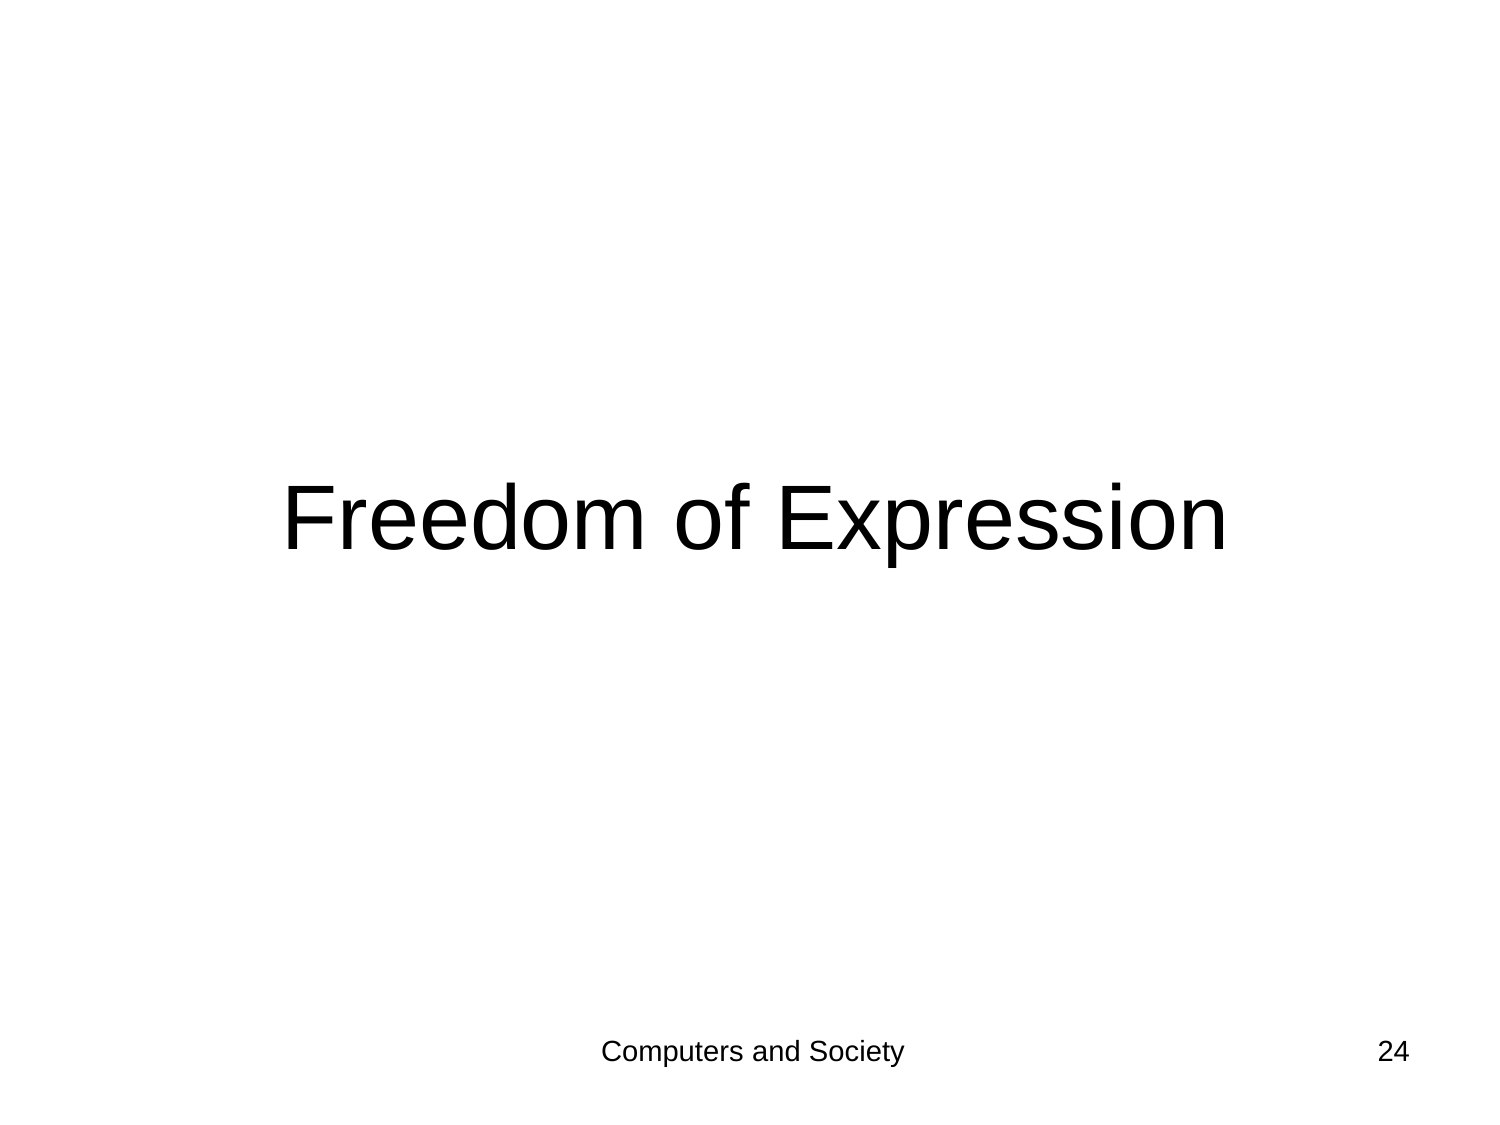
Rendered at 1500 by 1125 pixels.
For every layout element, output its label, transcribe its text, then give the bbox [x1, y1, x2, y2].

slide_number 24 [1074, 1024, 1426, 1103]
footer Computers and Society [440, 1024, 1067, 1103]
title Freedom of Expression [74, 12, 1438, 1013]
